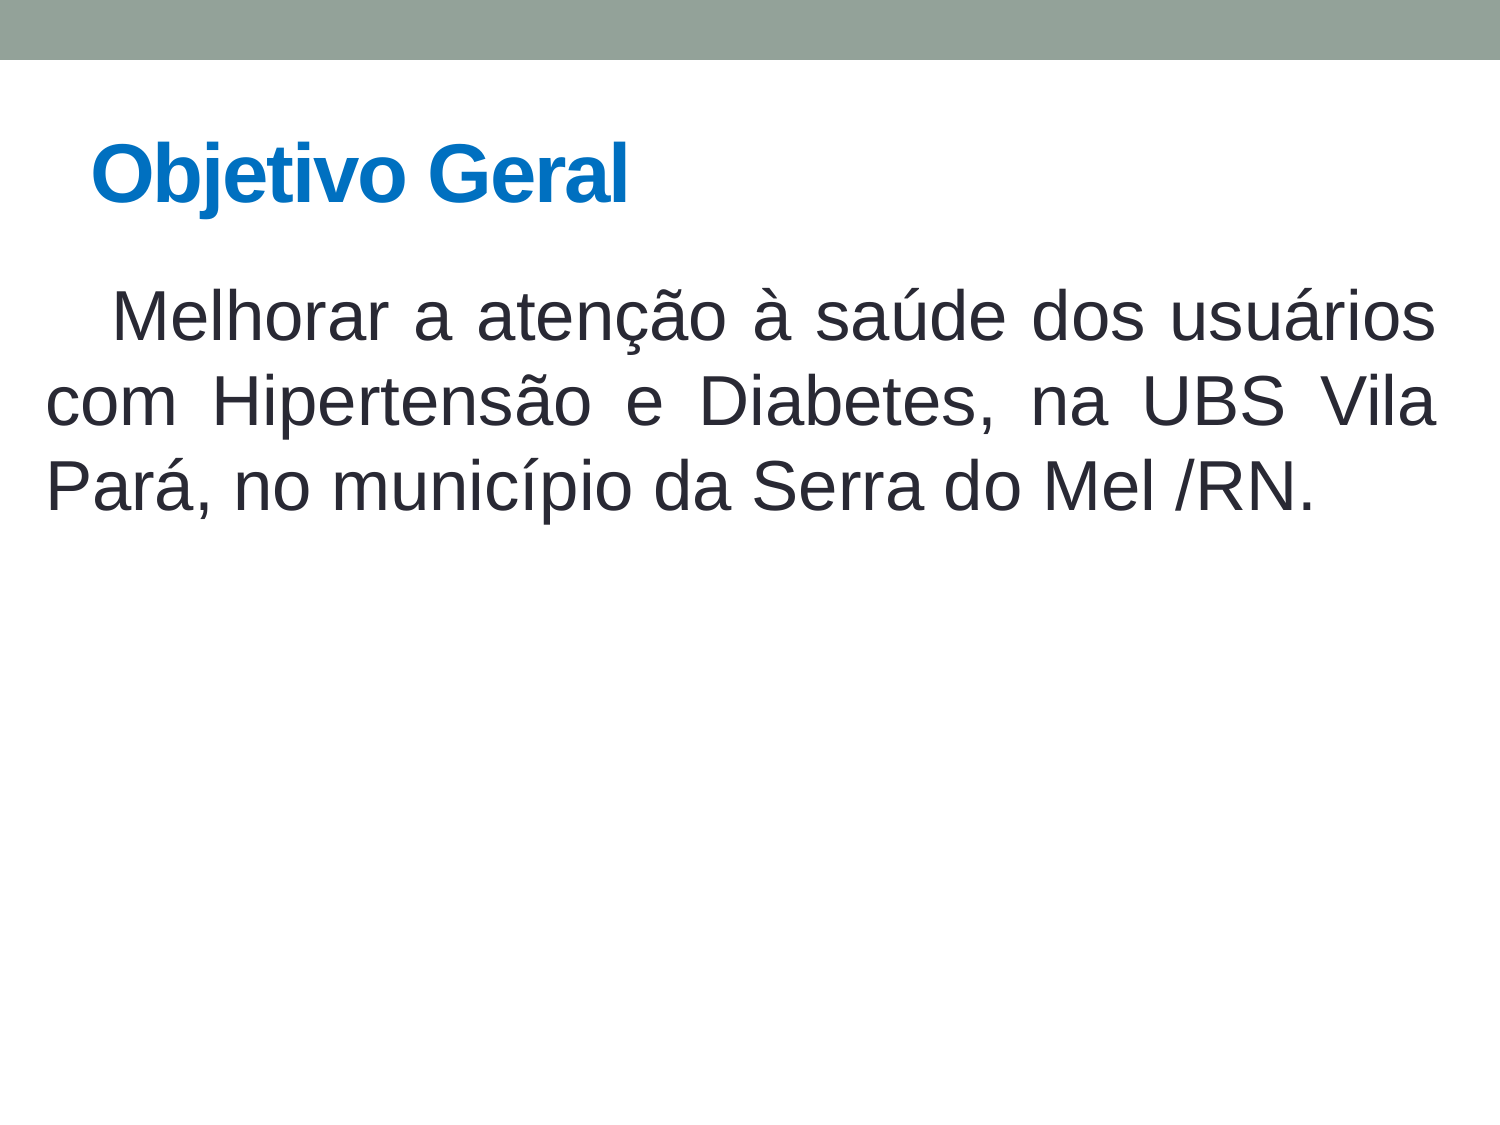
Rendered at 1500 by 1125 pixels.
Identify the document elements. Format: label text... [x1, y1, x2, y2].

list Melhorar a atenção à saúde dos usuários com Hipertensão e Diabetes, na UBS Vila Pará, no município da Serra do Mel /RN. [0, 262, 1454, 1005]
title Objetivo Geral [75, 87, 1425, 250]
